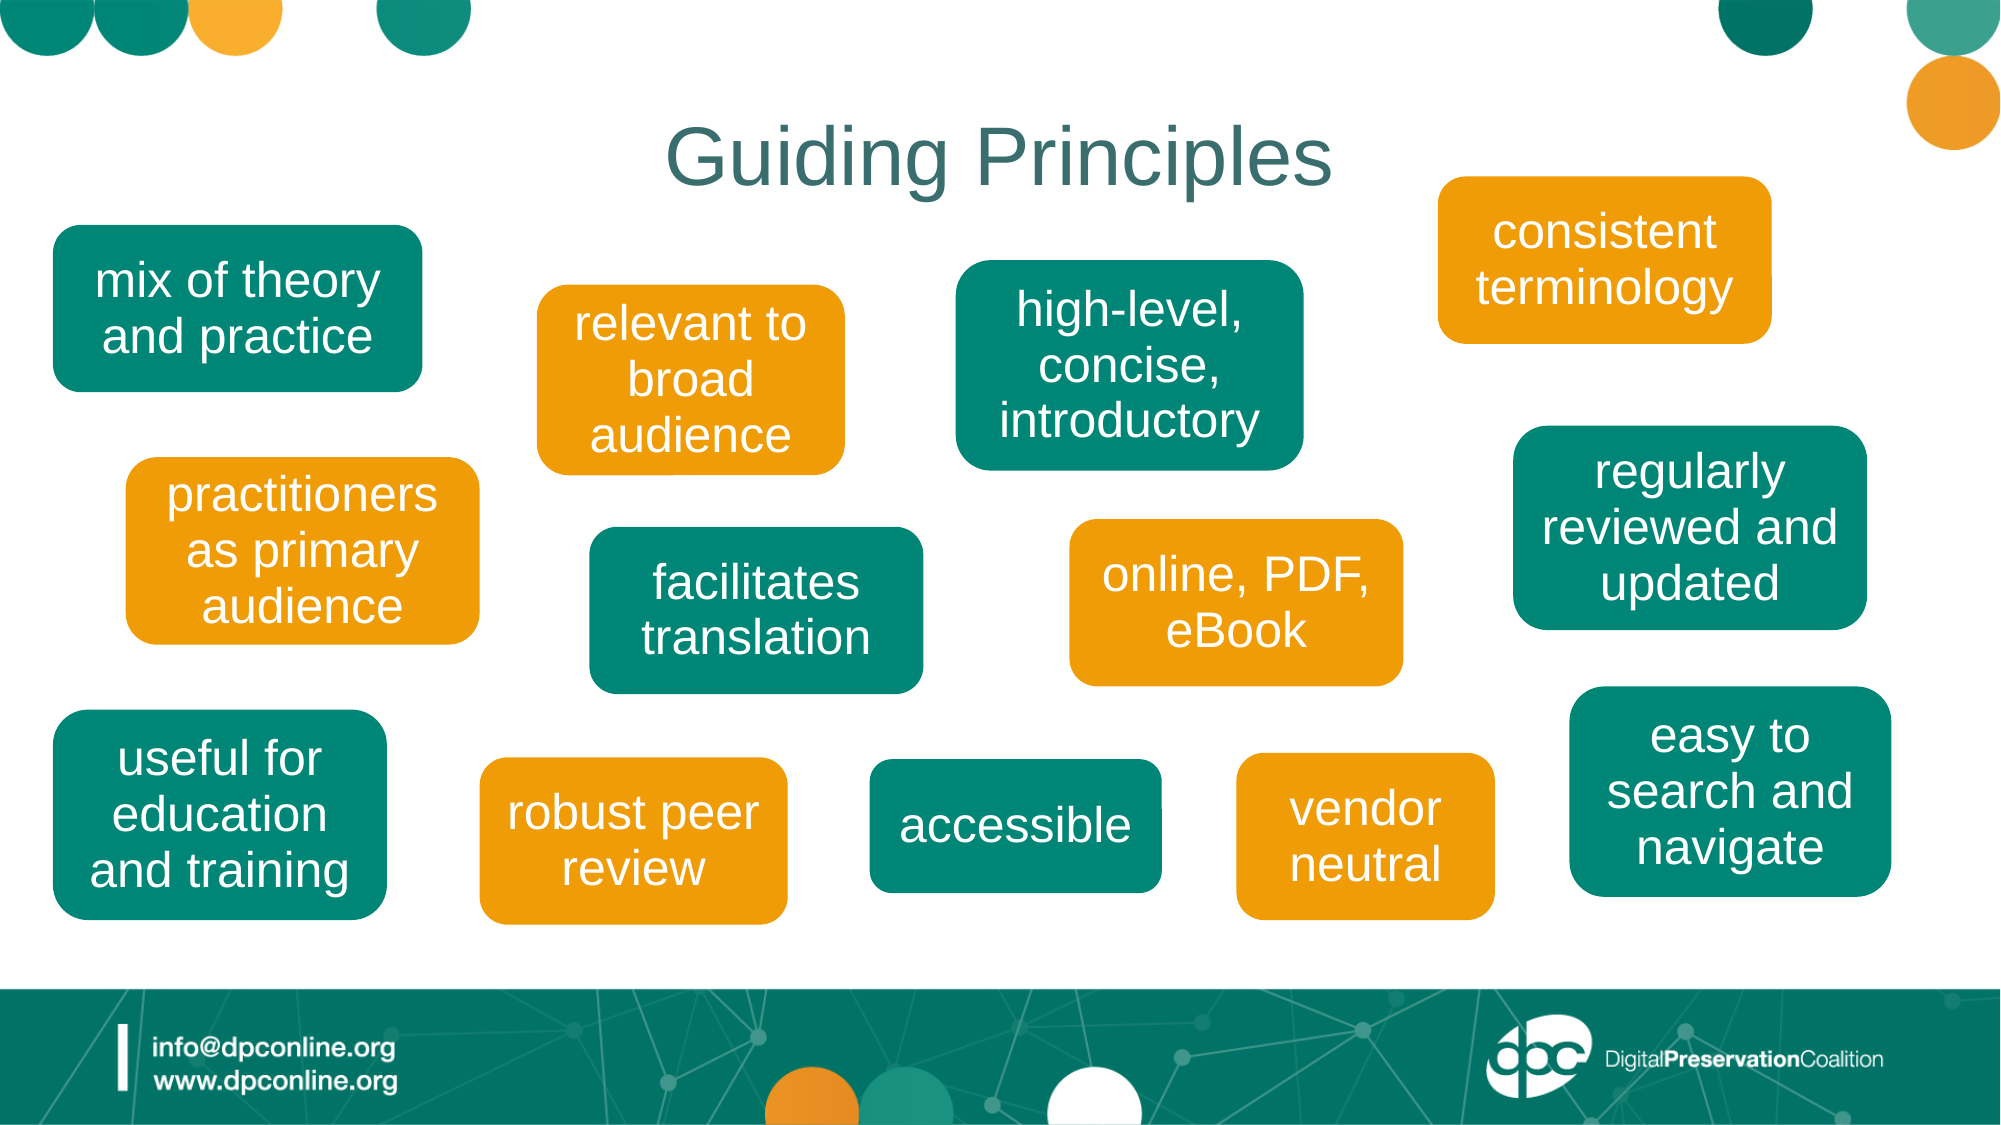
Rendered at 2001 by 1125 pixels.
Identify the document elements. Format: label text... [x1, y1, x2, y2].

picture [0, 0, 2001, 1125]
text_box practitioners as primary audience [125, 457, 480, 645]
text_box robust peer review [479, 757, 788, 925]
text_box easy to search and navigate [1569, 686, 1892, 897]
text_box online, PDF, eBook [1069, 519, 1404, 687]
text_box vendor neutral [1236, 752, 1495, 921]
text_box facilitates translation [589, 526, 924, 695]
text_box mix of theory and practice [52, 224, 423, 393]
text_box high-level, concise, introductory [955, 260, 1304, 471]
title Guiding Principles [245, 91, 1754, 225]
text_box relevant to broad audience [536, 284, 845, 476]
text_box regularly reviewed and updated [1513, 425, 1868, 631]
text_box useful for education and training [52, 709, 387, 921]
text_box accessible [869, 759, 1162, 894]
text_box consistent terminology [1437, 176, 1772, 344]
